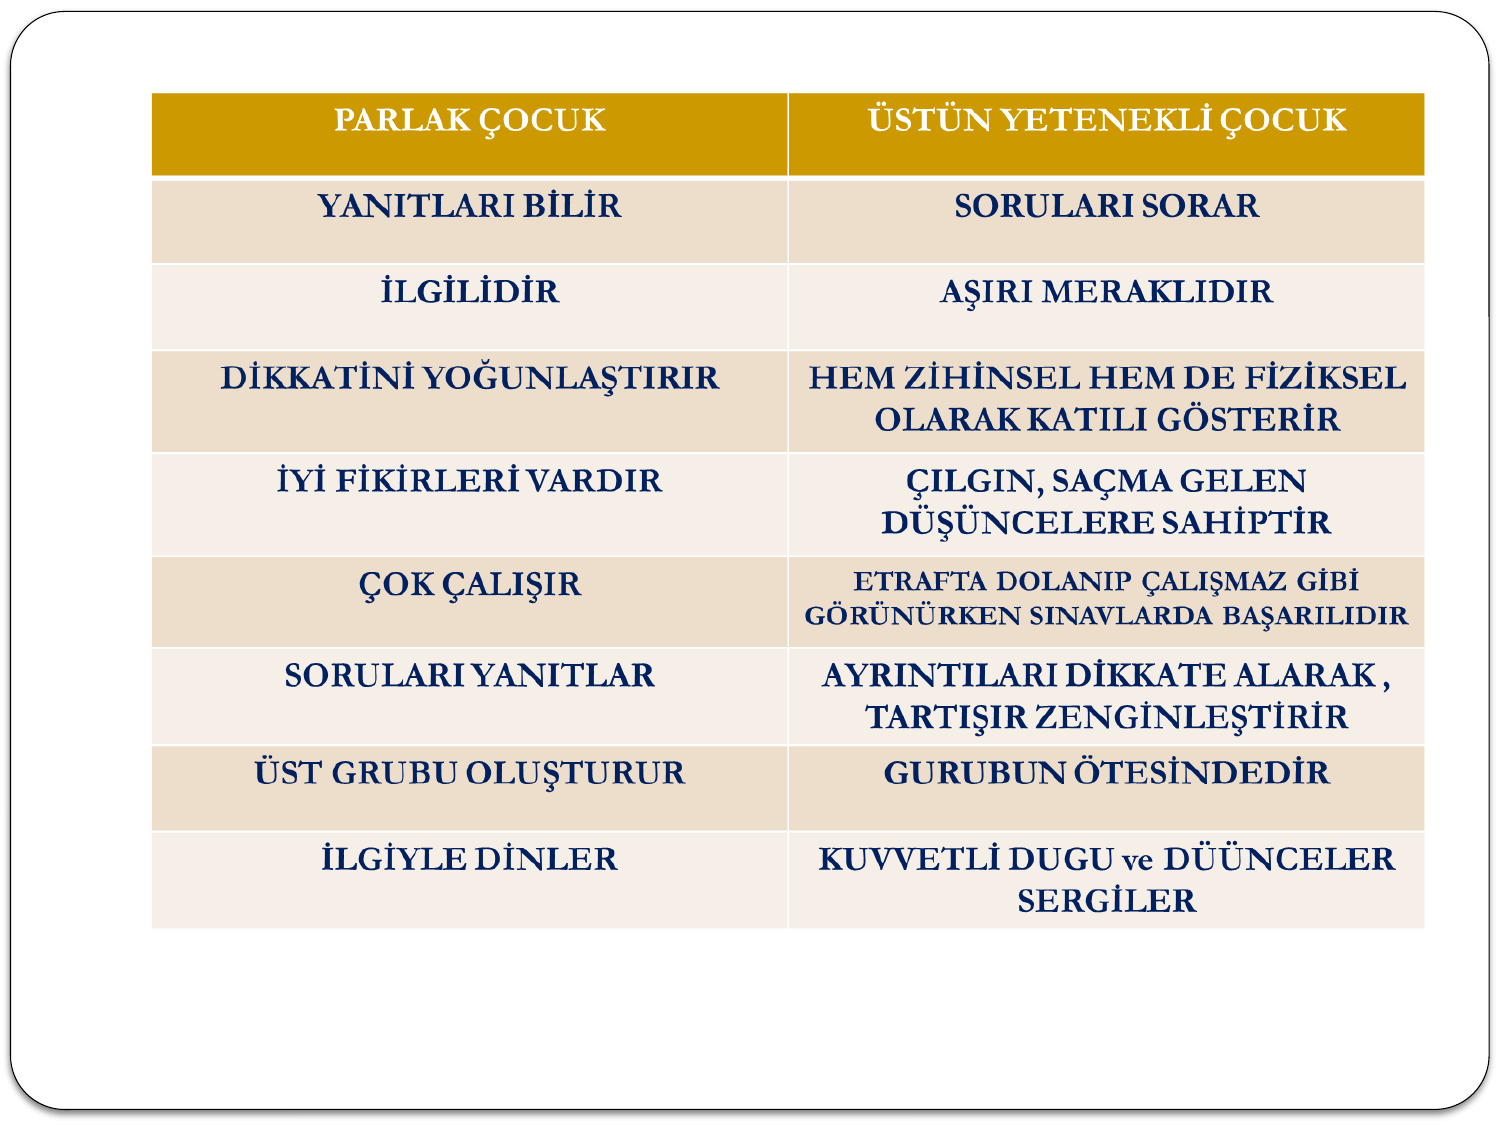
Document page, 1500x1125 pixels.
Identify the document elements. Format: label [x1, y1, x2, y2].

list [149, 87, 1426, 944]
